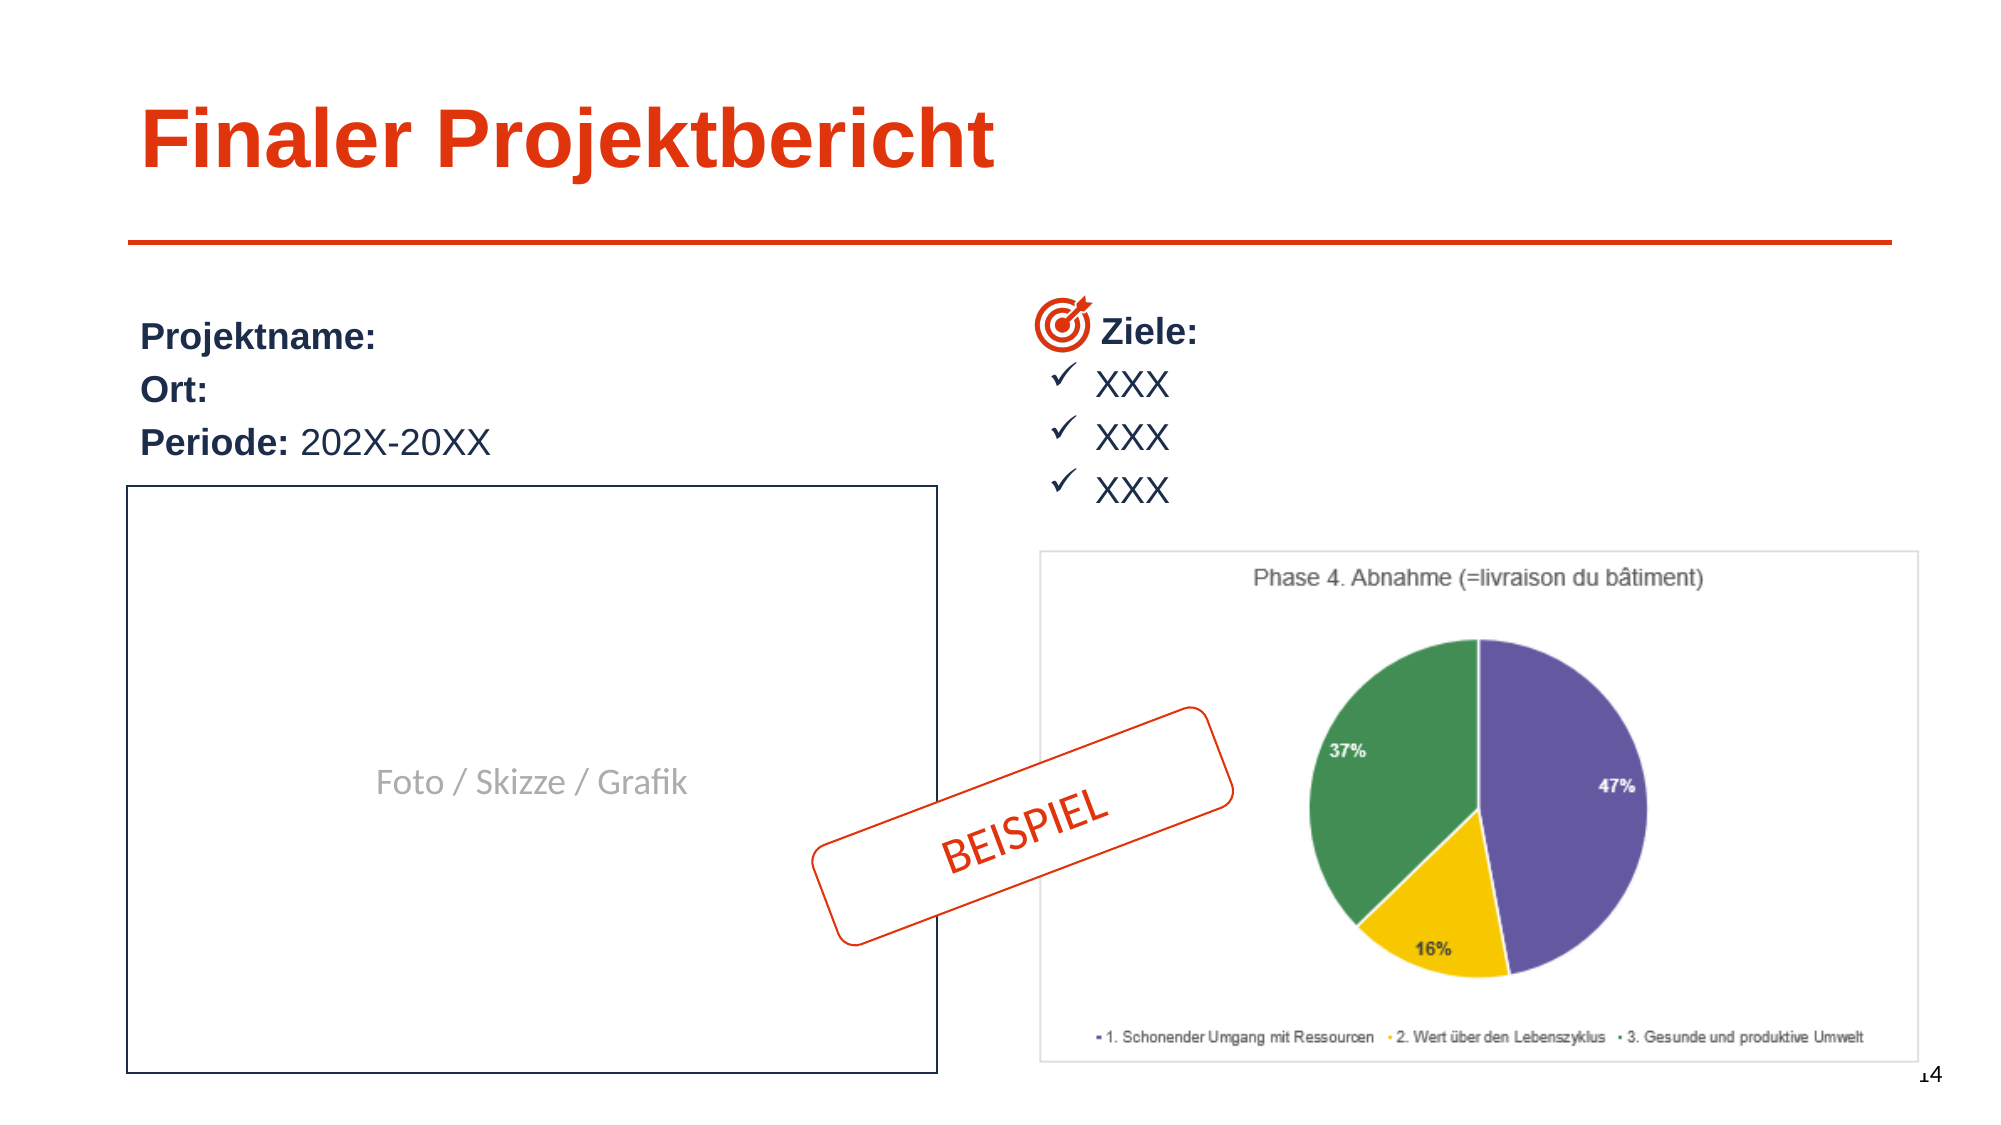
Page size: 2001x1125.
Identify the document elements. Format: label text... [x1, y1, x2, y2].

title Finaler Projektbericht [124, 39, 1891, 241]
text_box Ziele: XXX XXX XXX [1033, 287, 2000, 1103]
text_box BEISPIEL [811, 764, 1033, 947]
text_box Projektname: Ort: Periode: 202X-20XX [124, 309, 937, 1125]
text_box Foto / Skizze / Grafik [126, 485, 938, 1074]
slide_number 13 [1432, 1042, 1958, 1103]
picture [1033, 543, 1931, 1073]
picture [1029, 290, 1098, 359]
